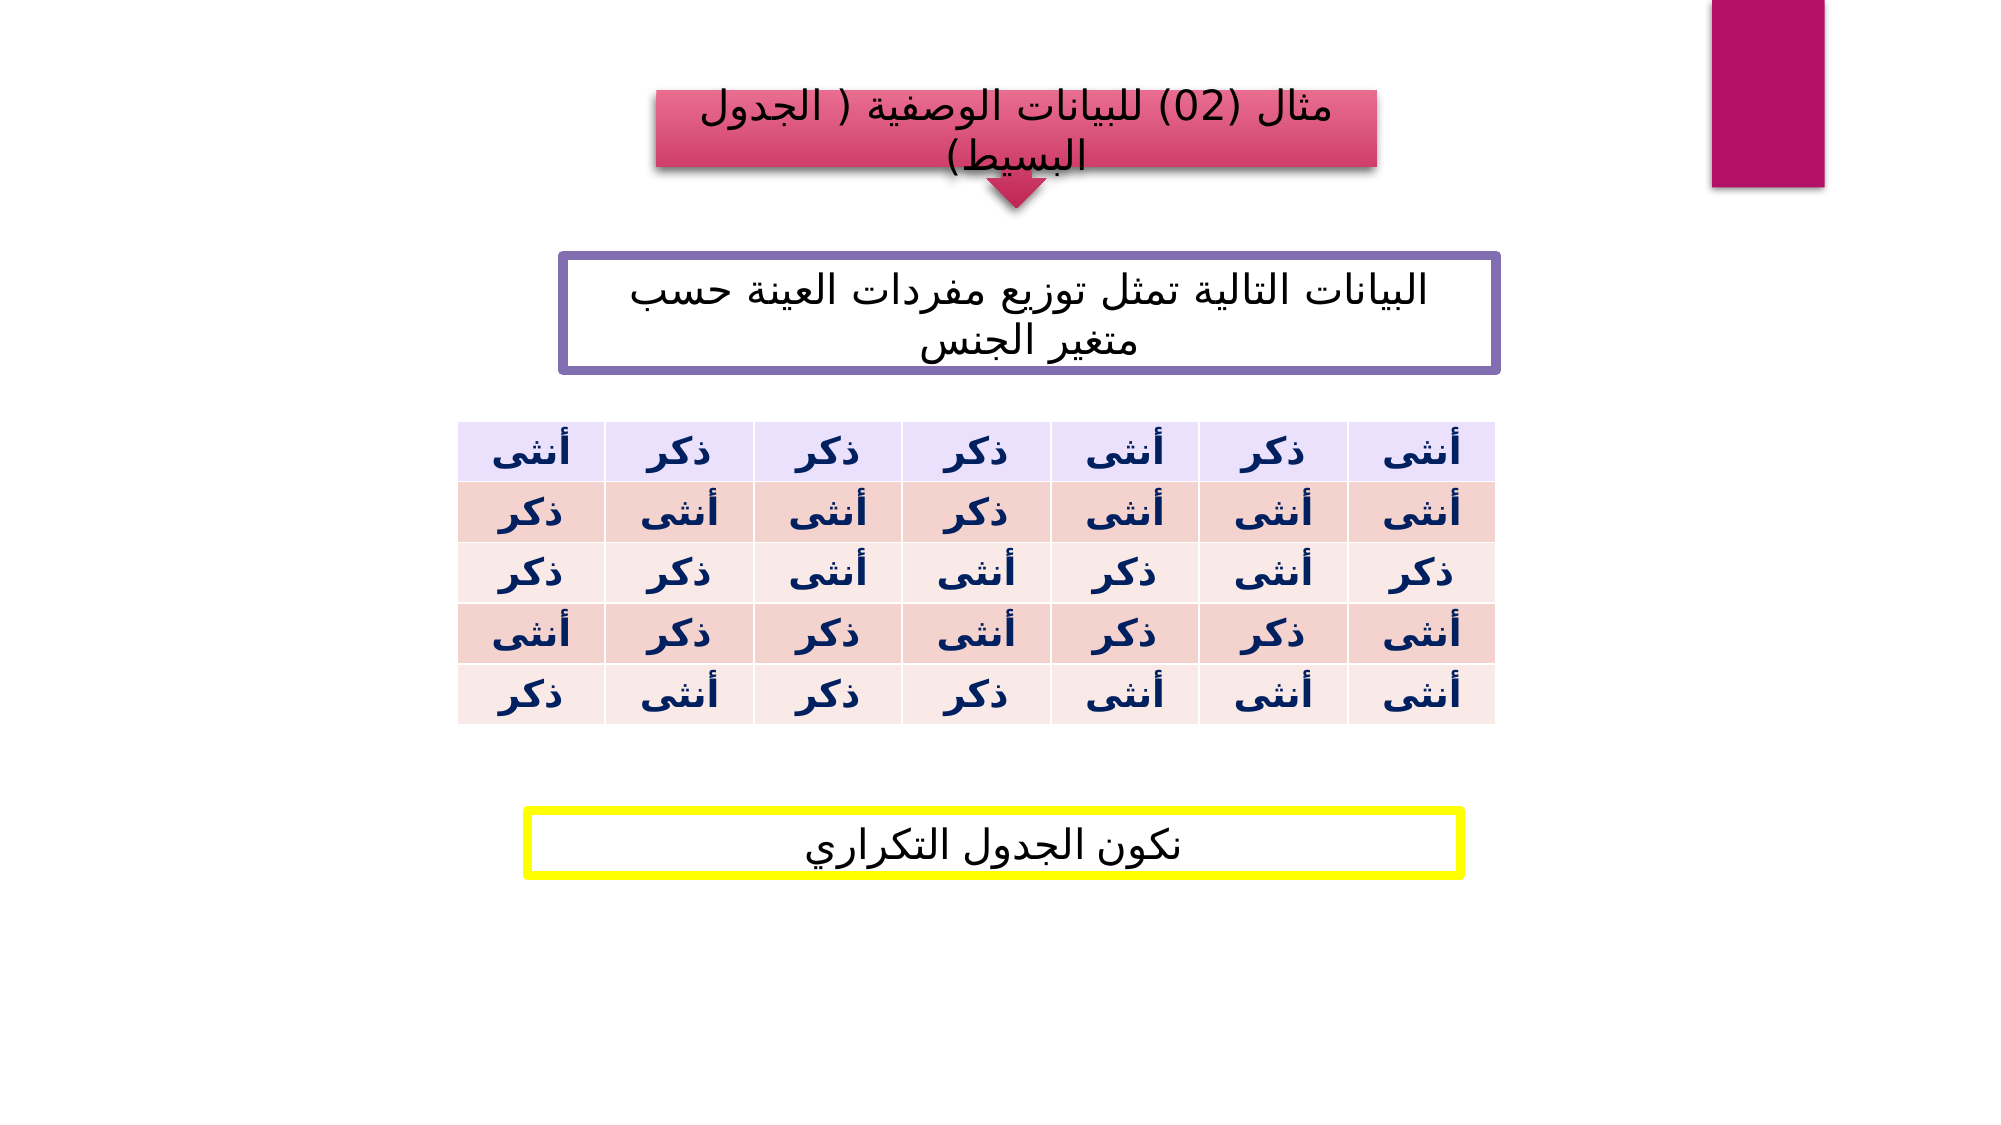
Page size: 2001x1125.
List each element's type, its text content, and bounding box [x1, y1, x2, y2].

table_cell ذكر [606, 604, 753, 663]
table_cell ذكر [458, 665, 604, 724]
table_cell أنثى [1349, 665, 1495, 724]
table_header أنثى [458, 422, 604, 481]
table_cell ذكر [1200, 604, 1347, 663]
text_box نكون الجدول التكراري [527, 810, 1461, 876]
table_cell أنثى [1200, 482, 1347, 542]
table_header ذكر [606, 422, 753, 481]
table_cell أنثى [1349, 482, 1495, 542]
table_cell ذكر [458, 543, 604, 602]
table_cell أنثى [458, 604, 604, 663]
table_cell أنثى [755, 482, 901, 542]
table_cell أنثى [606, 482, 753, 542]
table_header أنثى [1349, 422, 1495, 481]
table_cell ذكر [755, 665, 901, 724]
table_cell ذكر [903, 482, 1050, 542]
table_cell أنثى [755, 543, 901, 602]
table_header ذكر [903, 422, 1050, 481]
table_cell ذكر [1052, 543, 1198, 602]
table_cell أنثى [1349, 604, 1495, 663]
text_box مثال (02) للبيانات الوصفية ( الجدول البسيط) [656, 89, 1377, 209]
table_cell أنثى [1052, 665, 1198, 724]
table_cell ذكر [1052, 604, 1198, 663]
text_box البيانات التالية تمثل توزيع مفردات العينة حسب متغير الجنس [562, 255, 1497, 371]
table_cell ذكر [606, 543, 753, 602]
table_cell ذكر [1349, 543, 1495, 602]
table_cell أنثى [903, 604, 1050, 663]
table_cell أنثى [1052, 482, 1198, 542]
table_header ذكر [1200, 422, 1347, 481]
table_cell أنثى [903, 543, 1050, 602]
table_cell ذكر [903, 665, 1050, 724]
table_cell أنثى [606, 665, 753, 724]
table_header أنثى [1052, 422, 1198, 481]
table_cell ذكر [458, 482, 604, 542]
table_cell ذكر [755, 604, 901, 663]
table_cell أنثى [1200, 543, 1347, 602]
table_cell أنثى [1200, 665, 1347, 724]
table_header ذكر [755, 422, 901, 481]
